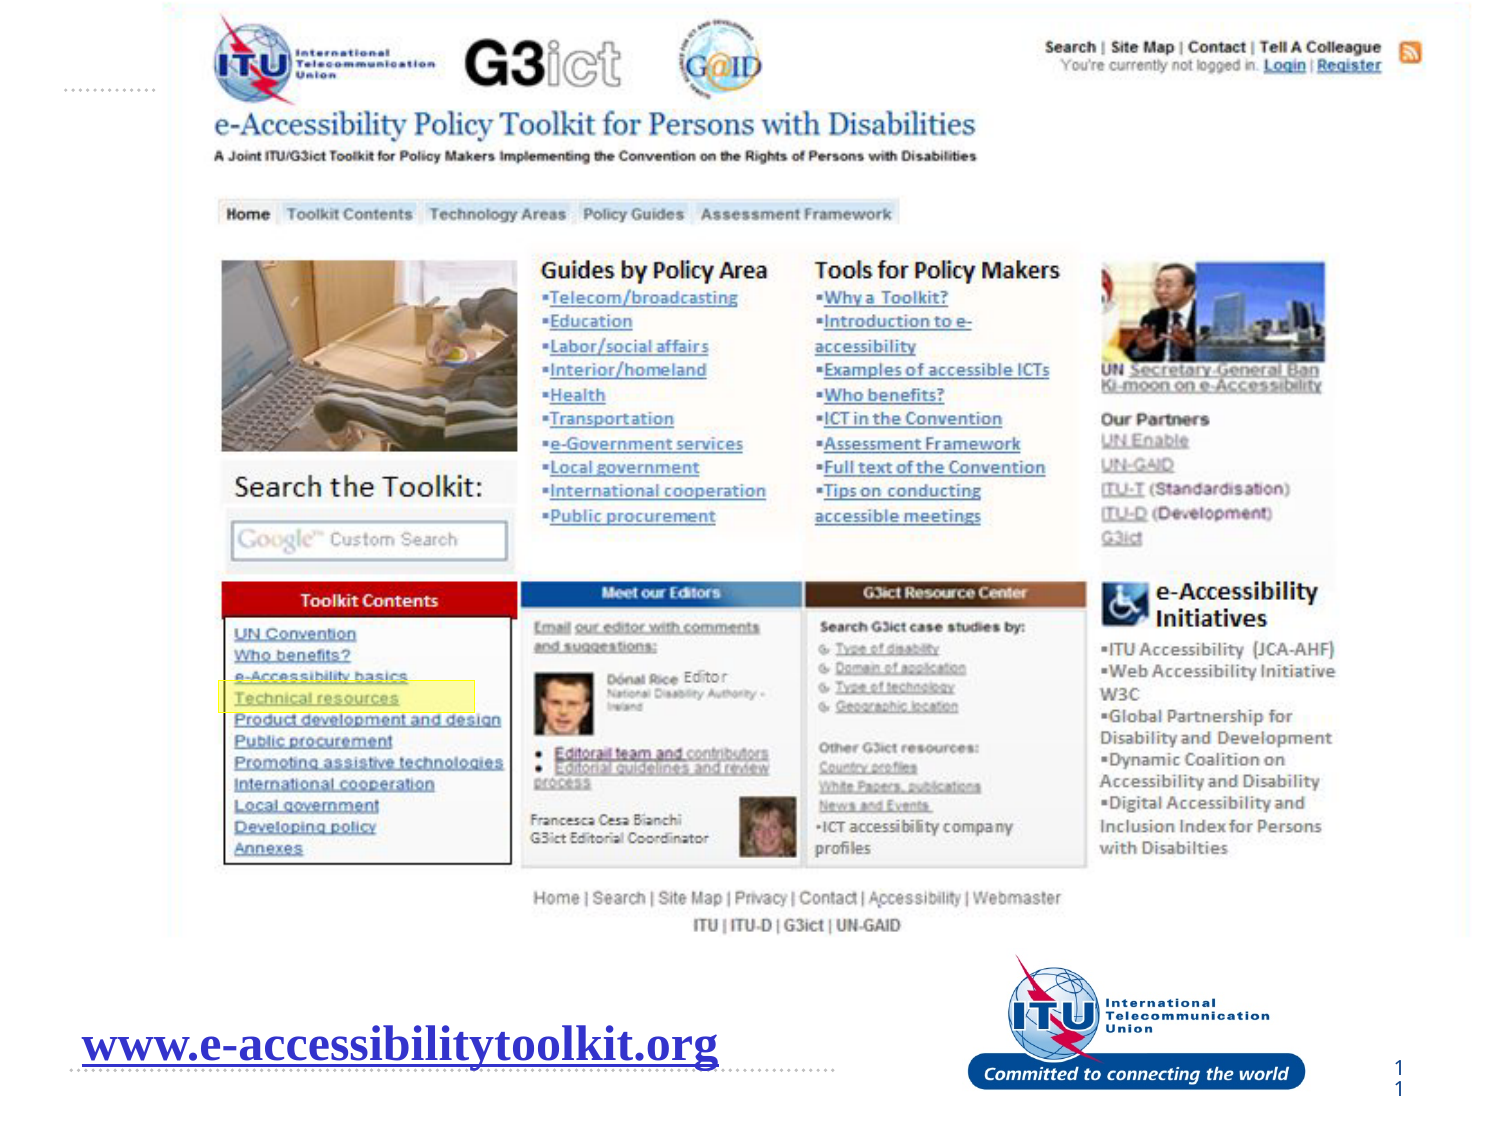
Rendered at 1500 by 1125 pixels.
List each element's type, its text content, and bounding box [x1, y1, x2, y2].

slide_number 11 [1378, 1046, 1432, 1088]
picture [962, 948, 1311, 1095]
text_box www.e-accessibilitytoolkit.org [15, 1003, 798, 1079]
picture [159, 0, 1475, 941]
